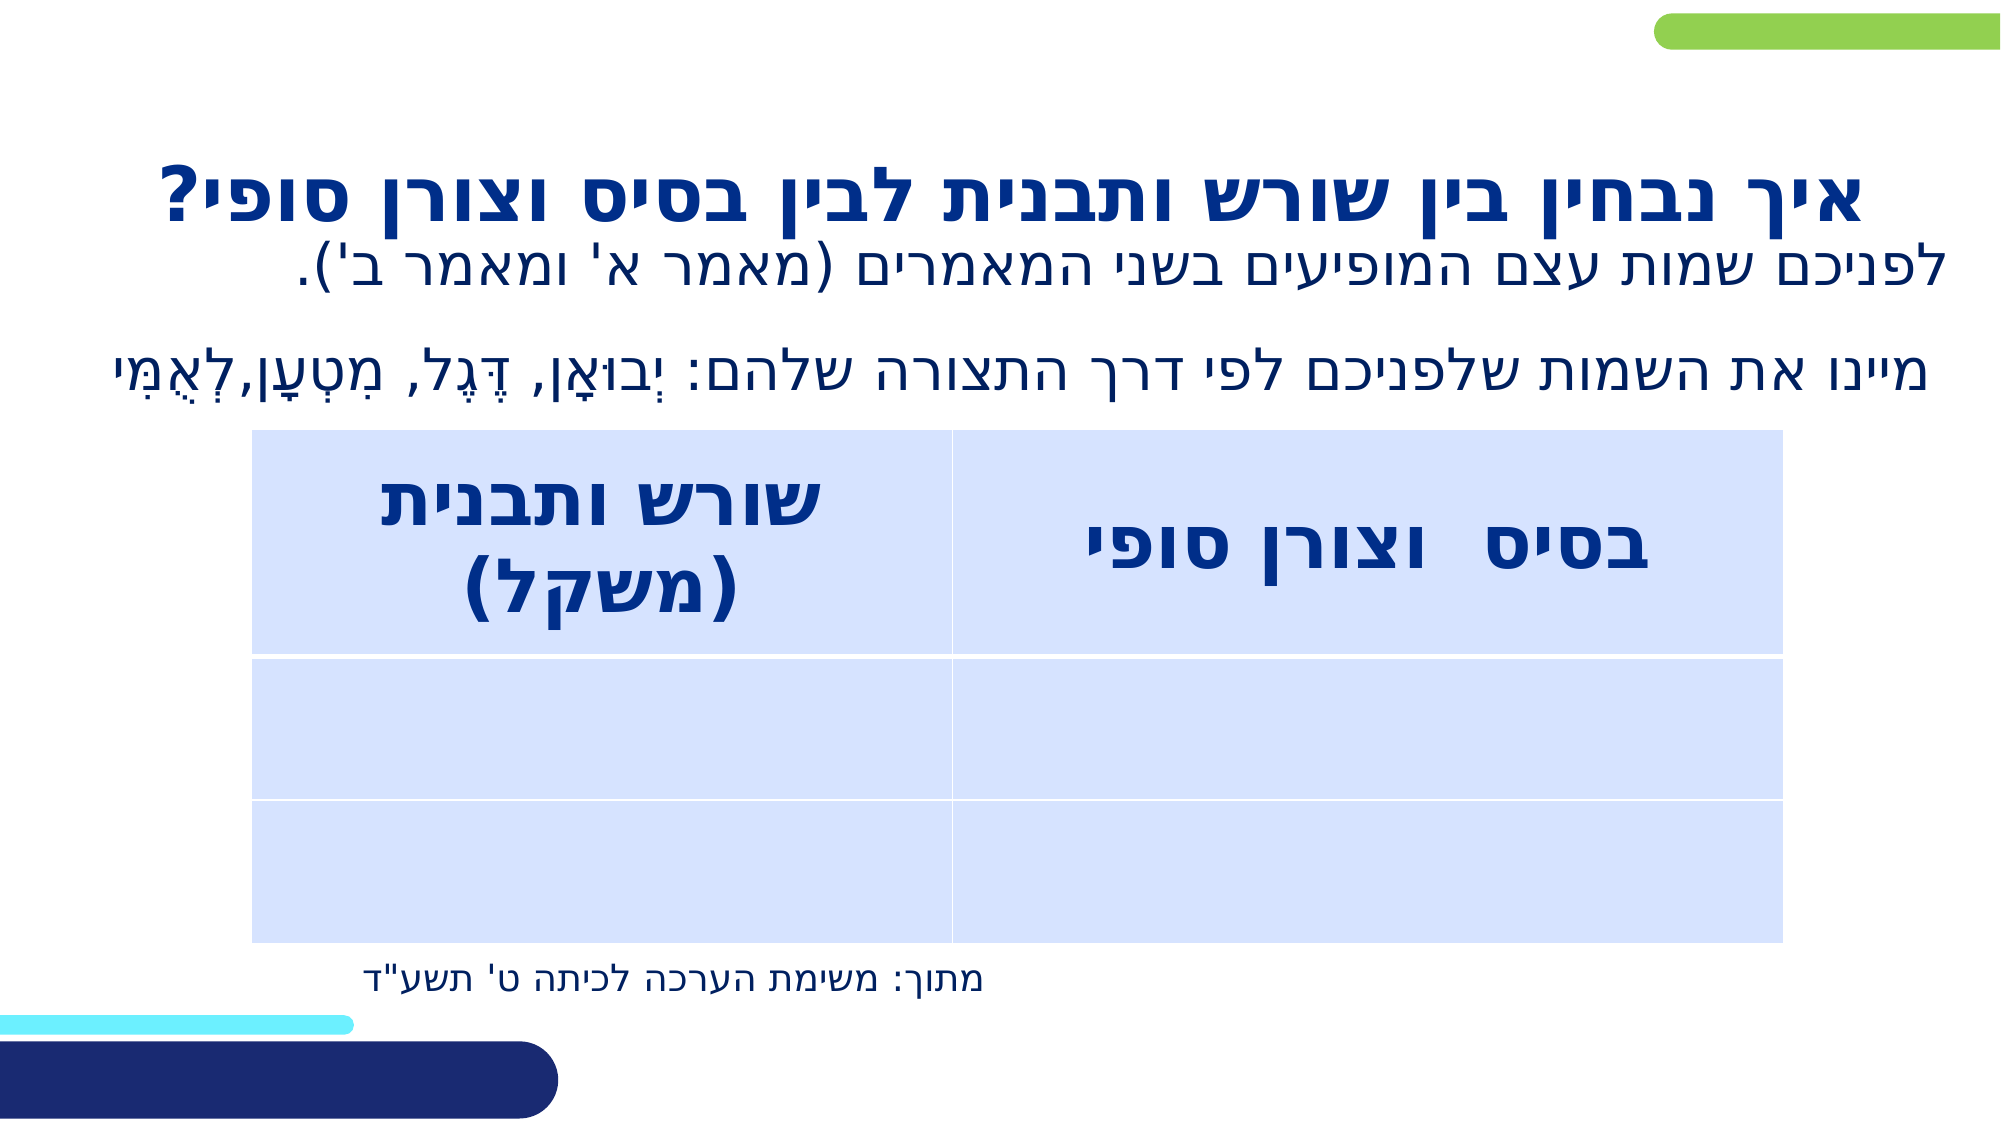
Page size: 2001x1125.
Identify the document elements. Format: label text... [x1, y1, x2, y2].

list איך נבחין בין שורש ותבנית לבין בסיס וצורן סופי? [0, 31, 2000, 248]
table_cell [252, 801, 952, 943]
text_box לפניכם שמות עצם המופיעים בשני המאמרים (מאמר א' ומאמר ב'). מיינו את השמות שלפניכם לפי דרך התצורה שלהם: יְבוּאָן, דֶּגֶל, מִטְעָן,לְאֻמִּי [78, 184, 1966, 410]
table_cell [252, 659, 952, 799]
text_box מתוך: משימת הערכה לכיתה ט' תשע"ד [229, 946, 1000, 1007]
table_cell [953, 801, 1783, 943]
table_header שורש ותבנית (משקל) [252, 430, 952, 654]
table_header בסיס וצורן סופי [953, 430, 1783, 654]
table_cell [953, 659, 1783, 799]
